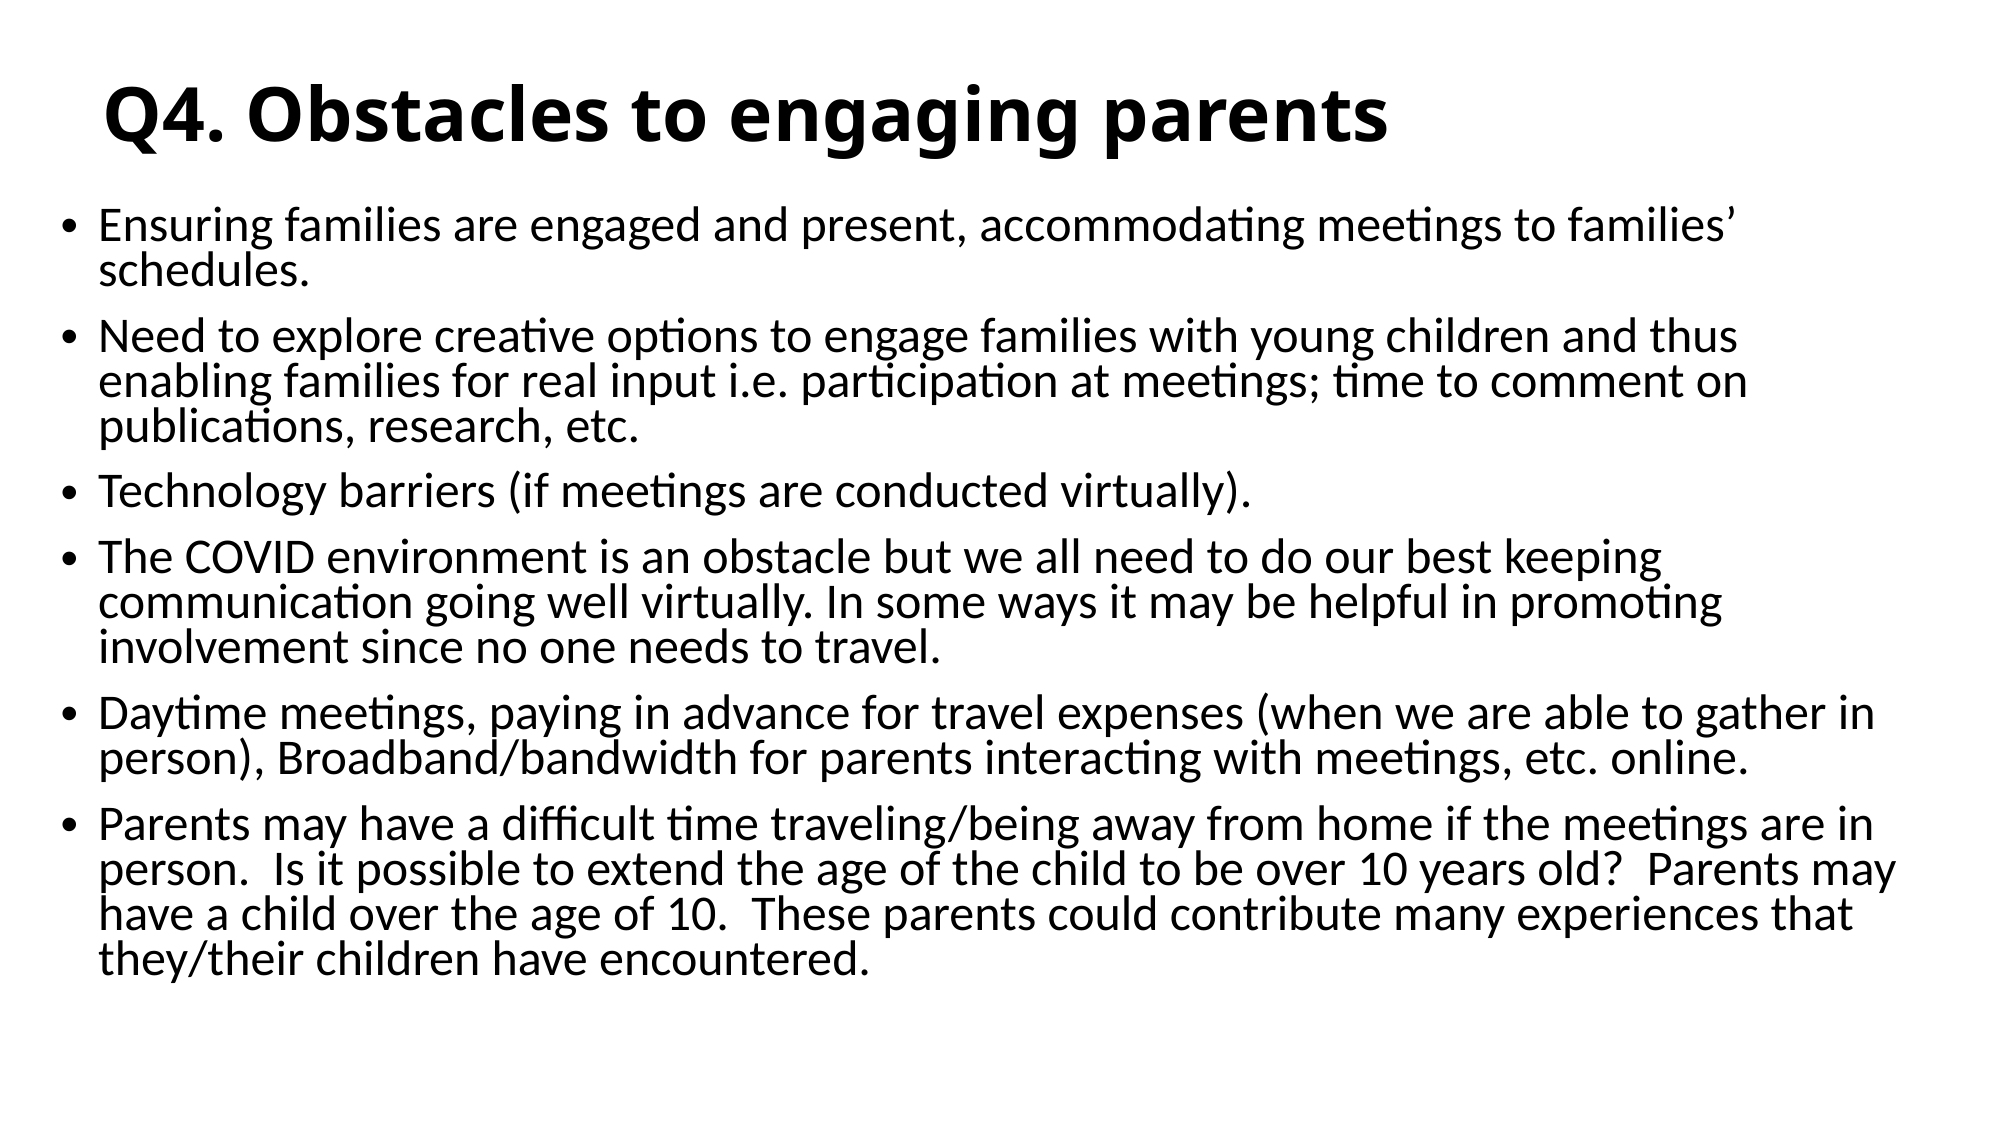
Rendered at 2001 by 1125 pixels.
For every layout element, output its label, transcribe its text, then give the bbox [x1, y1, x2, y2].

title Q4. Obstacles to engaging parents [87, 51, 1913, 177]
list Ensuring families are engaged and present, accommodating meetings to families’ schedules. Need to explore creative options to engage families with young children and thus enabling families for real input i.e. participation at meetings; time to comment on publications, research, etc. Technology barriers (if meetings are conducted virtually). The COVID environment is an obstacle but we all need to do our best keeping communication going well virtually. In some ways it may be helpful in promoting involvement since no one needs to travel. Daytime meetings, paying in advance for travel expenses (when we are able to gather in person), Broadband/bandwidth for parents interacting with meetings, etc. online. Parents may have a difficult time traveling/being away from home if the meetings are in person. Is it possible to extend the age of the child to be over 10 years old? Parents may have a child over the age of 10. These parents could contribute many experiences that they/their children have encountered. [45, 197, 1936, 1105]
